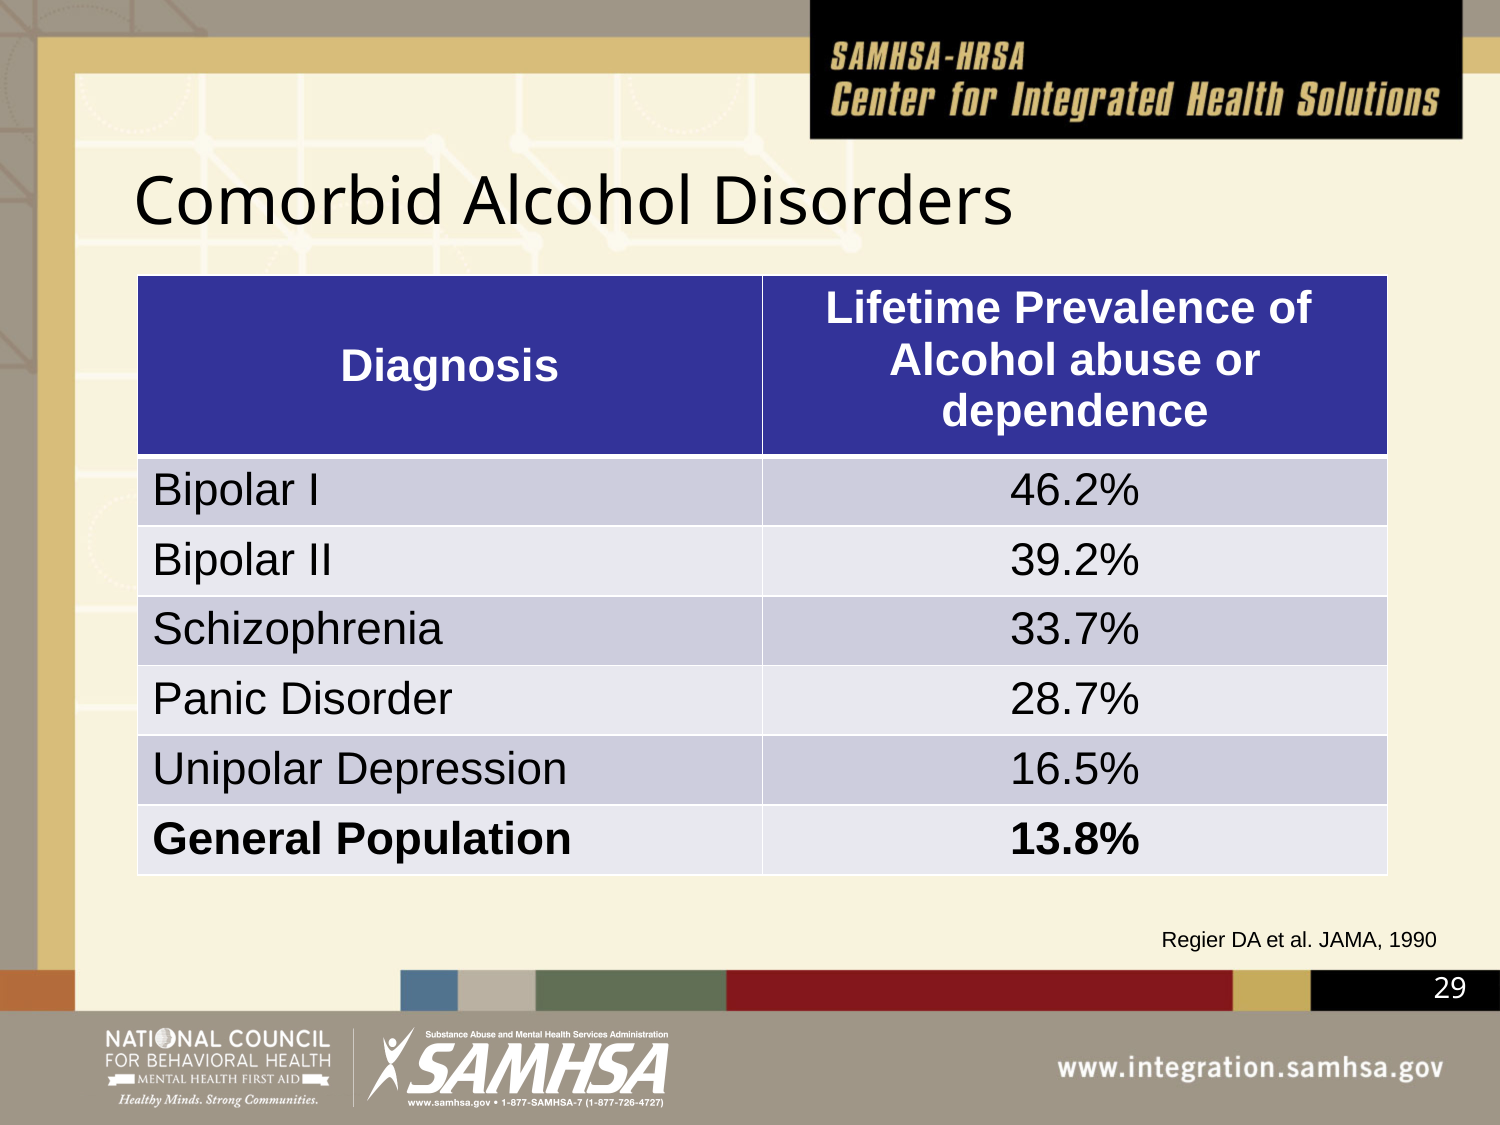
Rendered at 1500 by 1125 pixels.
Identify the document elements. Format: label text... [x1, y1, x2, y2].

table_cell 33.7% [763, 597, 1387, 665]
table_cell 28.7% [763, 666, 1387, 734]
table_cell Panic Disorder [138, 666, 762, 734]
table_cell 46.2% [763, 459, 1387, 525]
table_cell 39.2% [763, 527, 1387, 595]
table_cell General Population [138, 806, 762, 874]
table_header Diagnosis [138, 276, 762, 454]
table_cell 13.8% [763, 806, 1387, 874]
table_cell Bipolar I [138, 459, 762, 525]
text_box Regier DA et al. JAMA, 1990 [1146, 918, 1453, 960]
table_header Lifetime Prevalence of Alcohol abuse or dependence [763, 276, 1387, 454]
picture [0, 0, 1500, 1125]
table_cell Schizophrenia [138, 597, 762, 665]
title Comorbid Alcohol Disorders [118, 149, 1500, 275]
table_cell 16.5% [763, 736, 1387, 804]
table_cell Bipolar II [138, 527, 762, 595]
table_cell Unipolar Depression [138, 736, 762, 804]
